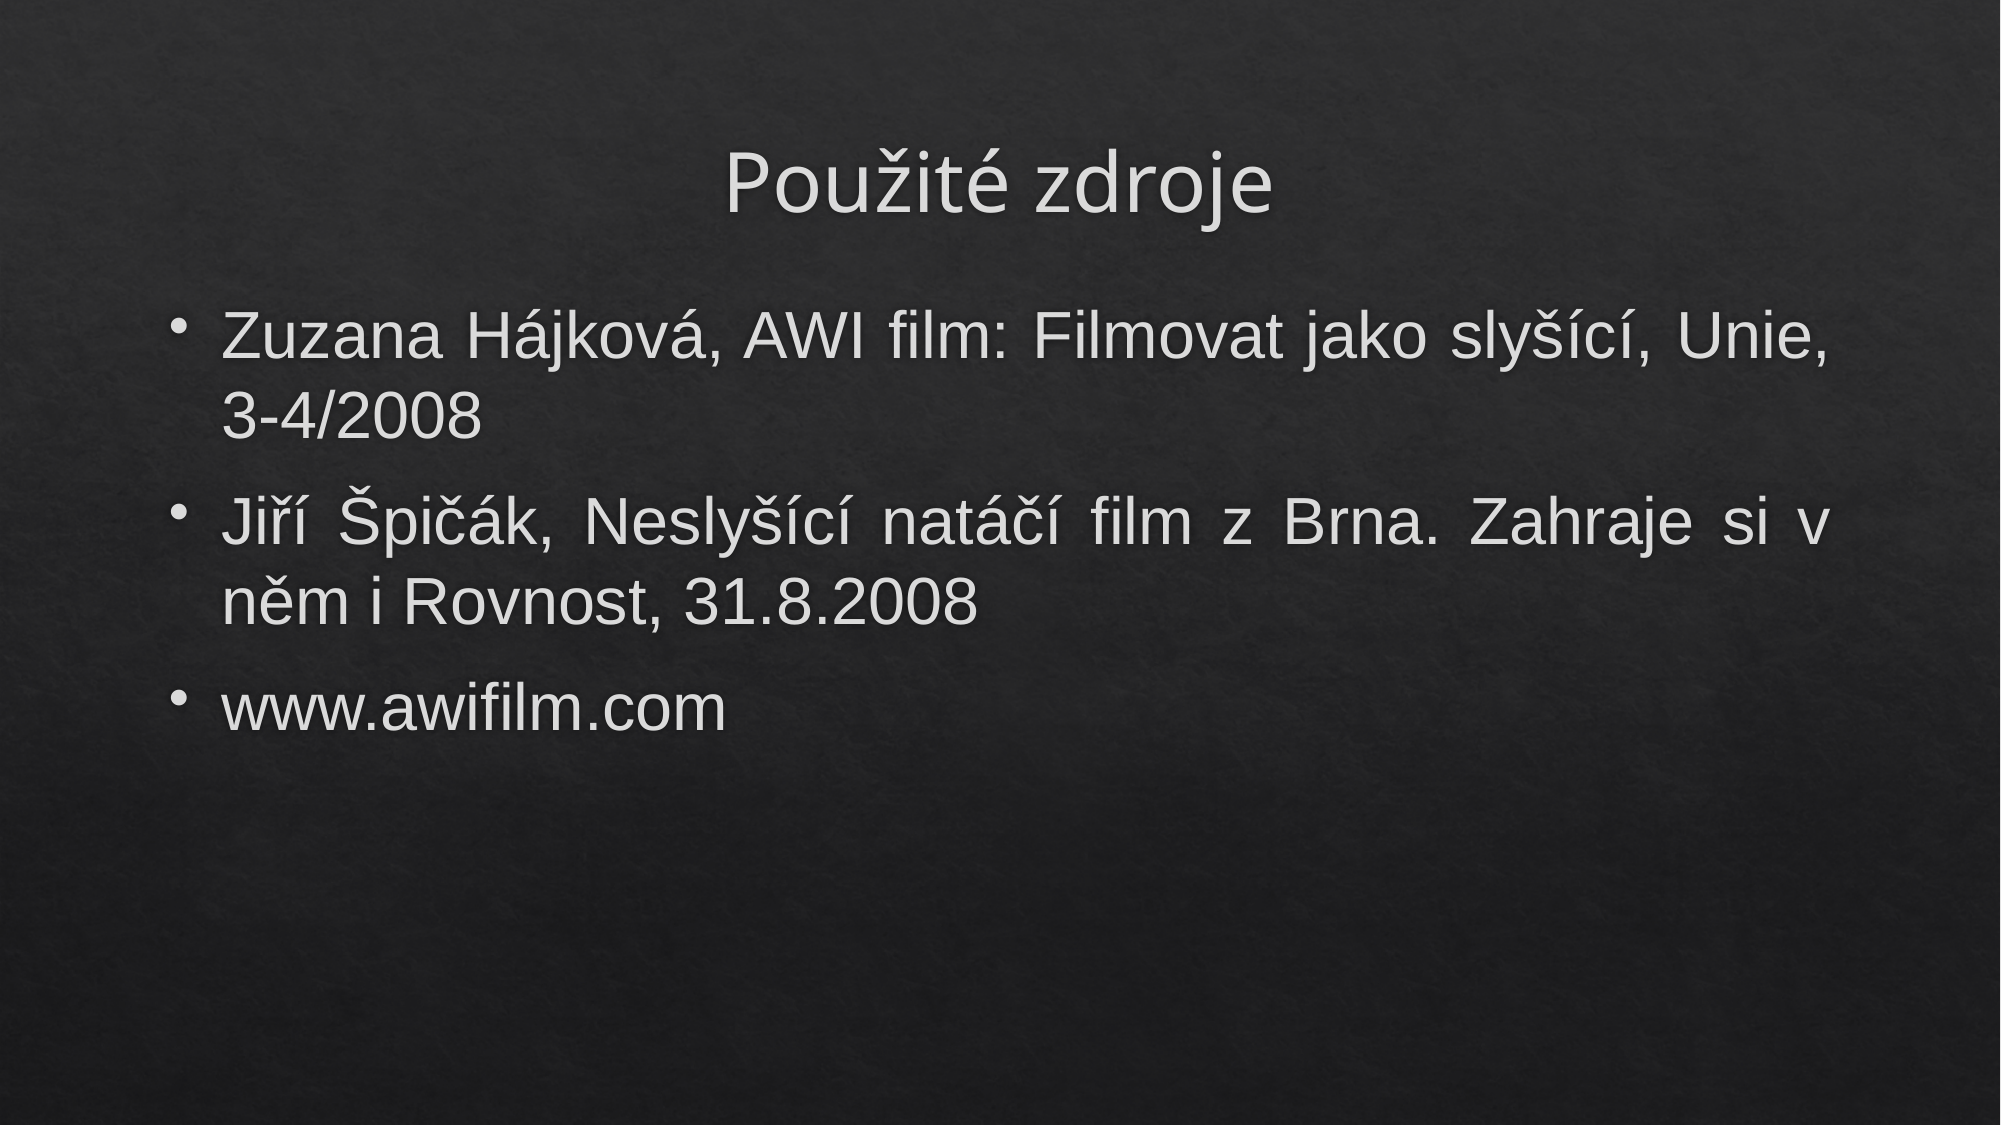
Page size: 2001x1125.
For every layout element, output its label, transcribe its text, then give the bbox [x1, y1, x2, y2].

title Použité zdroje [149, 99, 1849, 260]
list Zuzana Hájková, AWI film: Filmovat jako slyšící, Unie, 3-4/2008 Jiří Špičák, Neslyšící natáčí film z Brna. Zahraje si v něm i Rovnost, 31.8.2008 www.awifilm.com [149, 284, 1849, 950]
